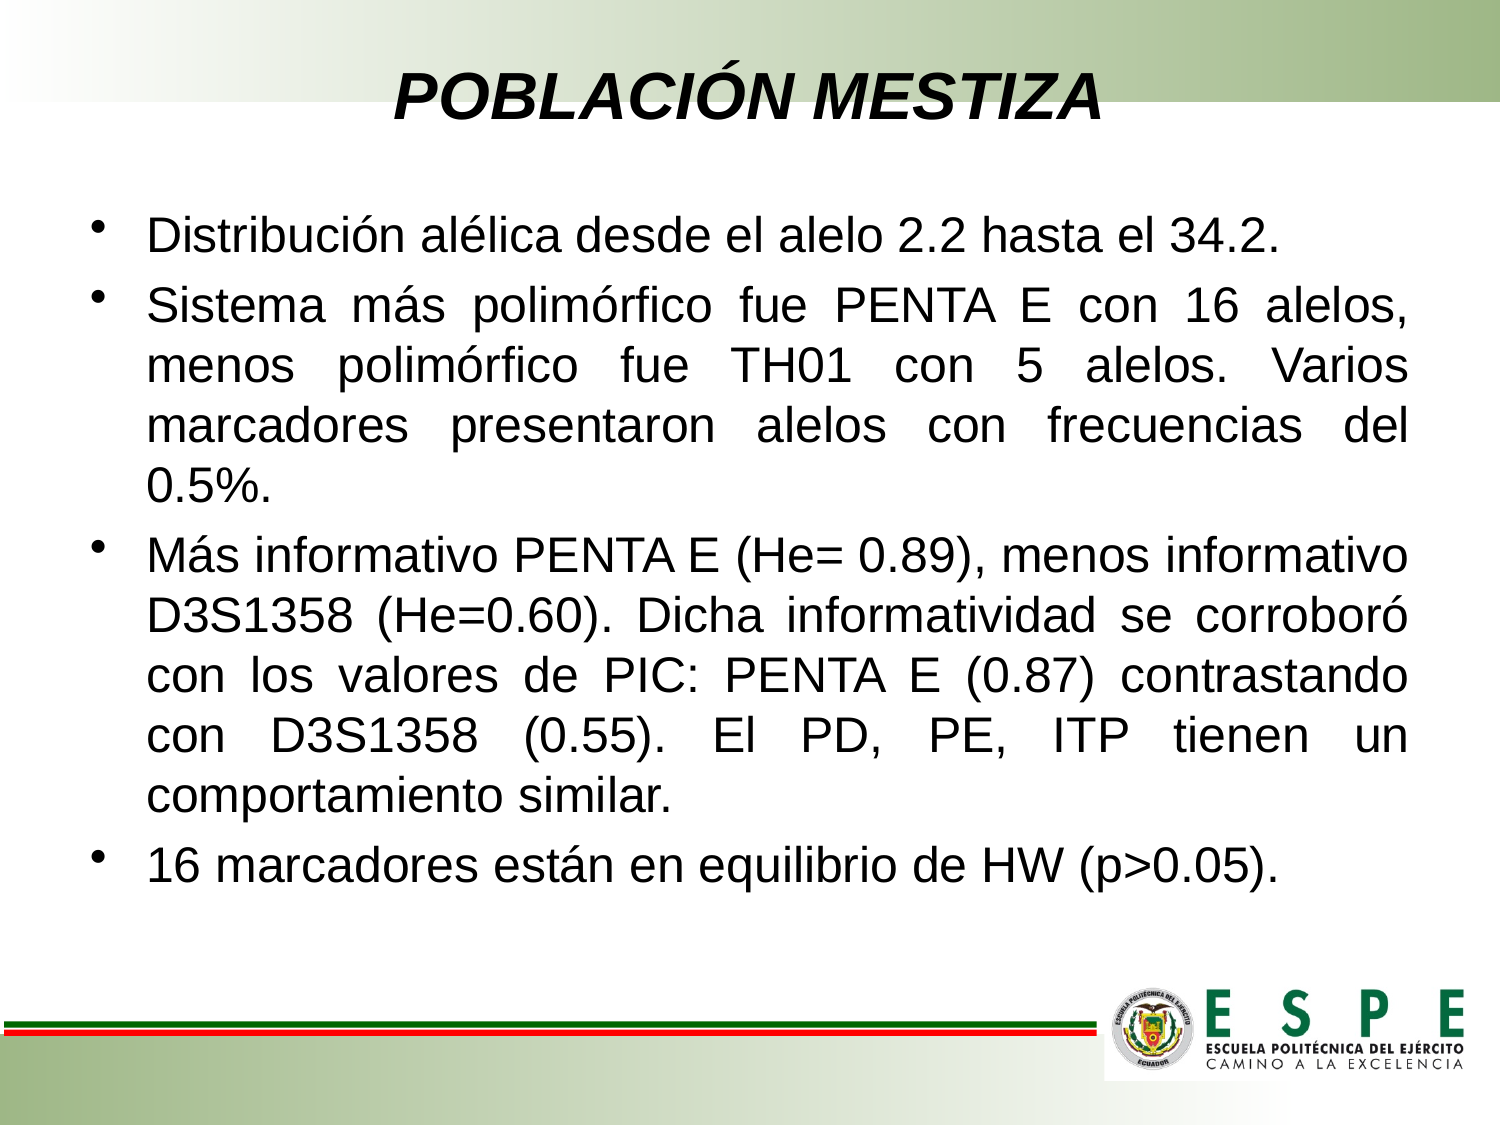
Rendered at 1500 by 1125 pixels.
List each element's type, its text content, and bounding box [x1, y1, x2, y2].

list Distribución alélica desde el alelo 2.2 hasta el 34.2. Sistema más polimórfico fue PENTA E con 16 alelos, menos polimórfico fue TH01 con 5 alelos. Varios marcadores presentaron alelos con frecuencias del 0.5%. Más informativo PENTA E (He= 0.89), menos informativo D3S1358 (He=0.60). Dicha informatividad se corroboró con los valores de PIC: PENTA E (0.87) contrastando con D3S1358 (0.55). El PD, PE, ITP tienen un comportamiento similar. 16 marcadores están en equilibrio de HW (p>0.05). [75, 195, 1425, 938]
picture [1104, 976, 1483, 1081]
title POBLACIÓN MESTIZA [75, 45, 1425, 195]
